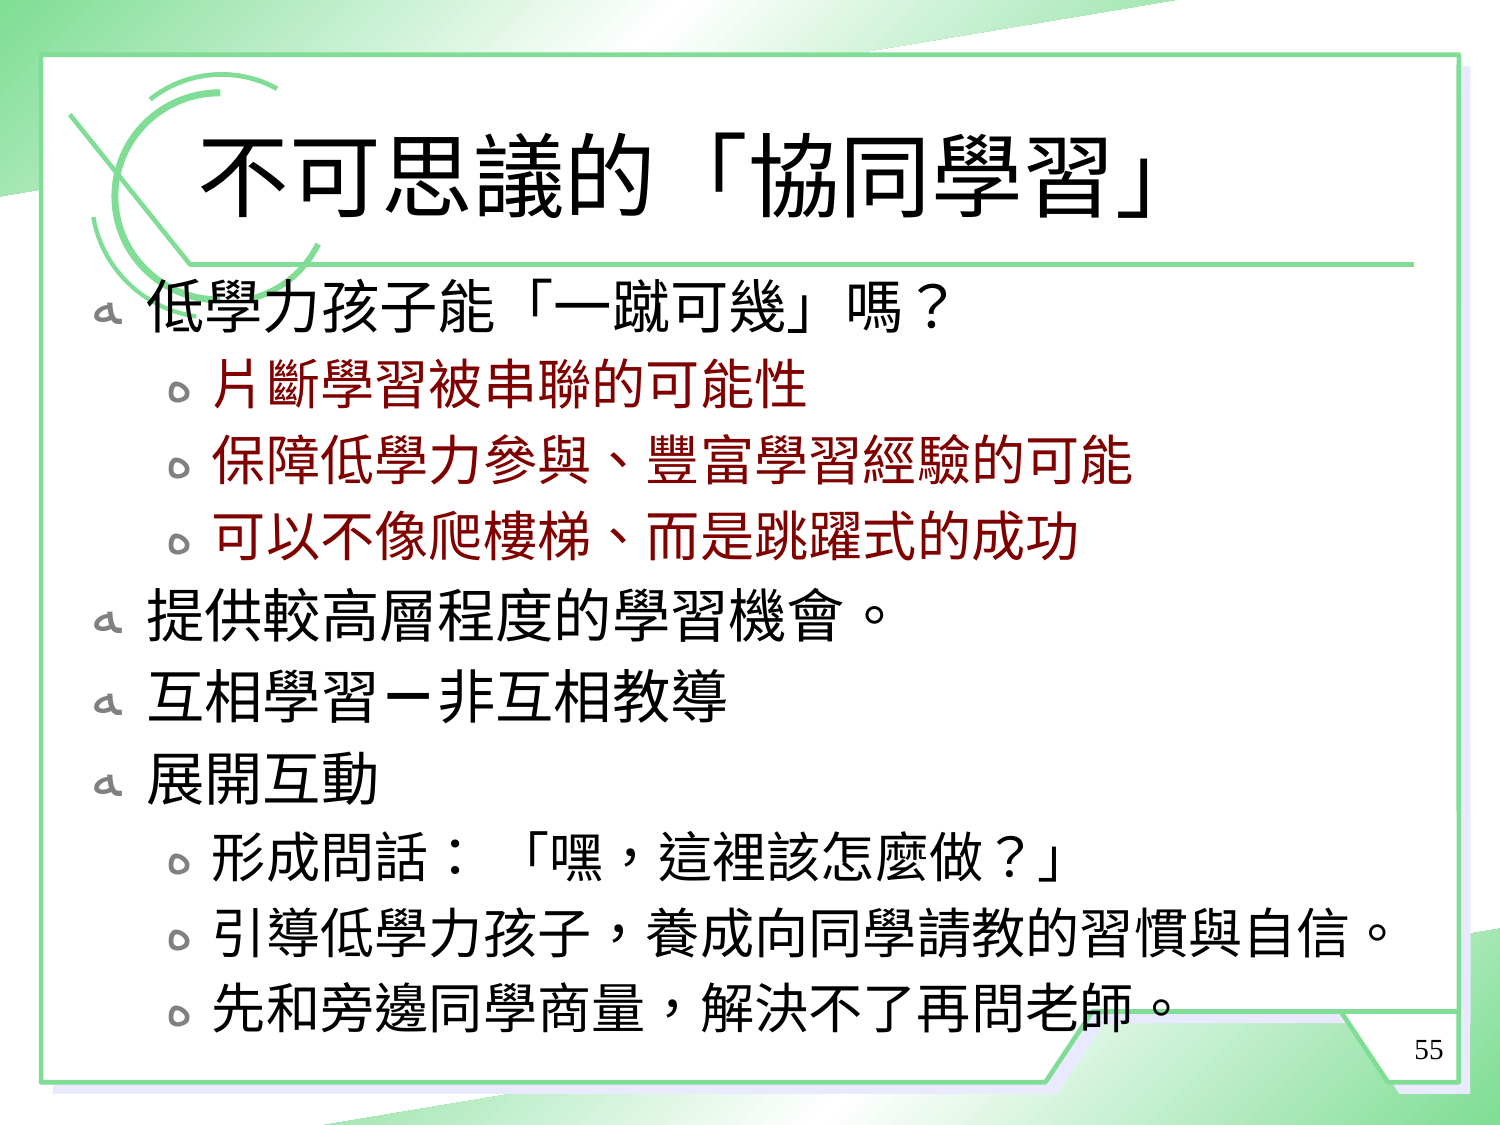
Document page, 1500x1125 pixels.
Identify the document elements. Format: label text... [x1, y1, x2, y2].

title 不可思議的「協同學習」 [183, 79, 1388, 262]
slide_number 55 [1352, 1023, 1459, 1081]
list 低學力孩子能「一蹴可幾」嗎？ 片斷學習被串聯的可能性 保障低學力參與、豐富學習經驗的可能 可以不像爬樓梯、而是跳躍式的成功 提供較高層程度的學習機會。 互相學習－非互相教導 展開互動 形成問話： 「嘿，這裡該怎麼做？」 引導低學力孩子，養成向同學請教的習慣與自信。 先和旁邊同學商量，解決不了再問老師。 [75, 262, 1436, 1071]
